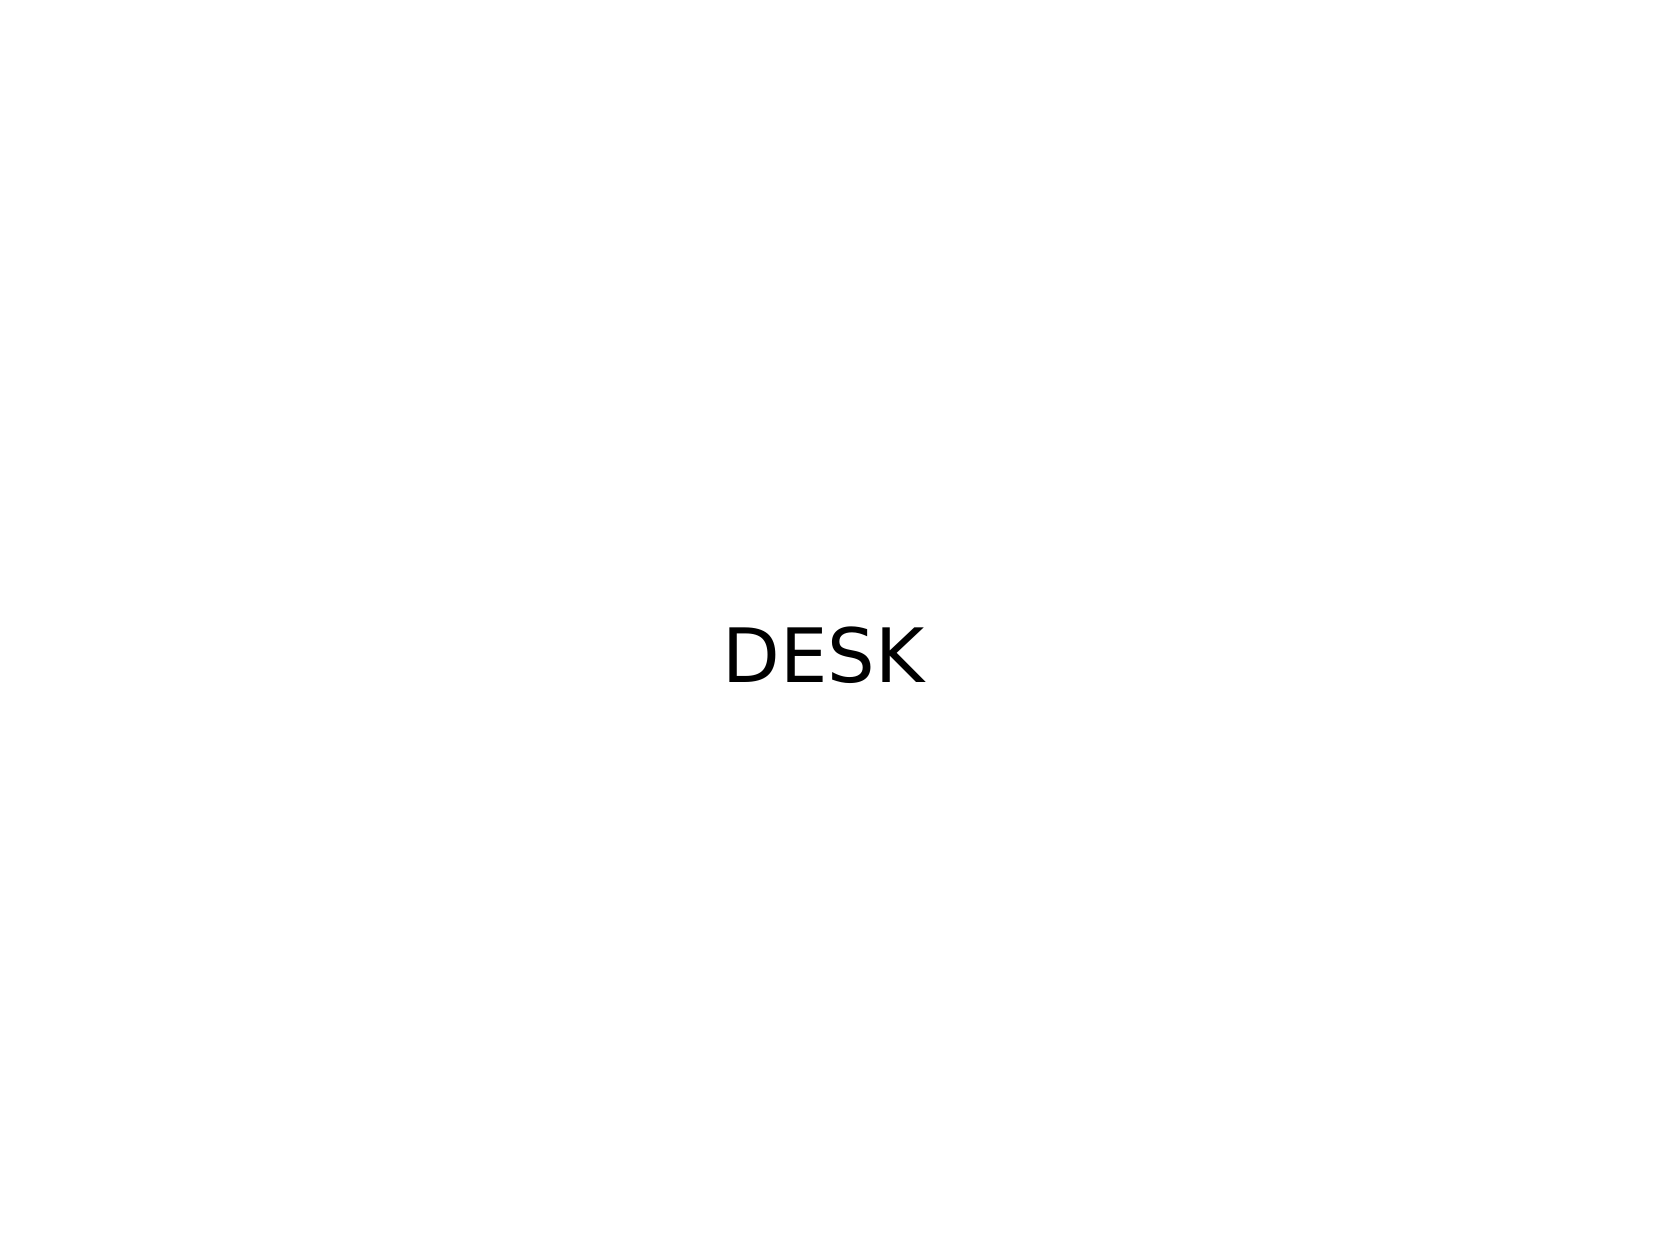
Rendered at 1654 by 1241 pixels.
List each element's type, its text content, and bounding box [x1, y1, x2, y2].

subtitle DESK [82, 290, 1565, 1109]
